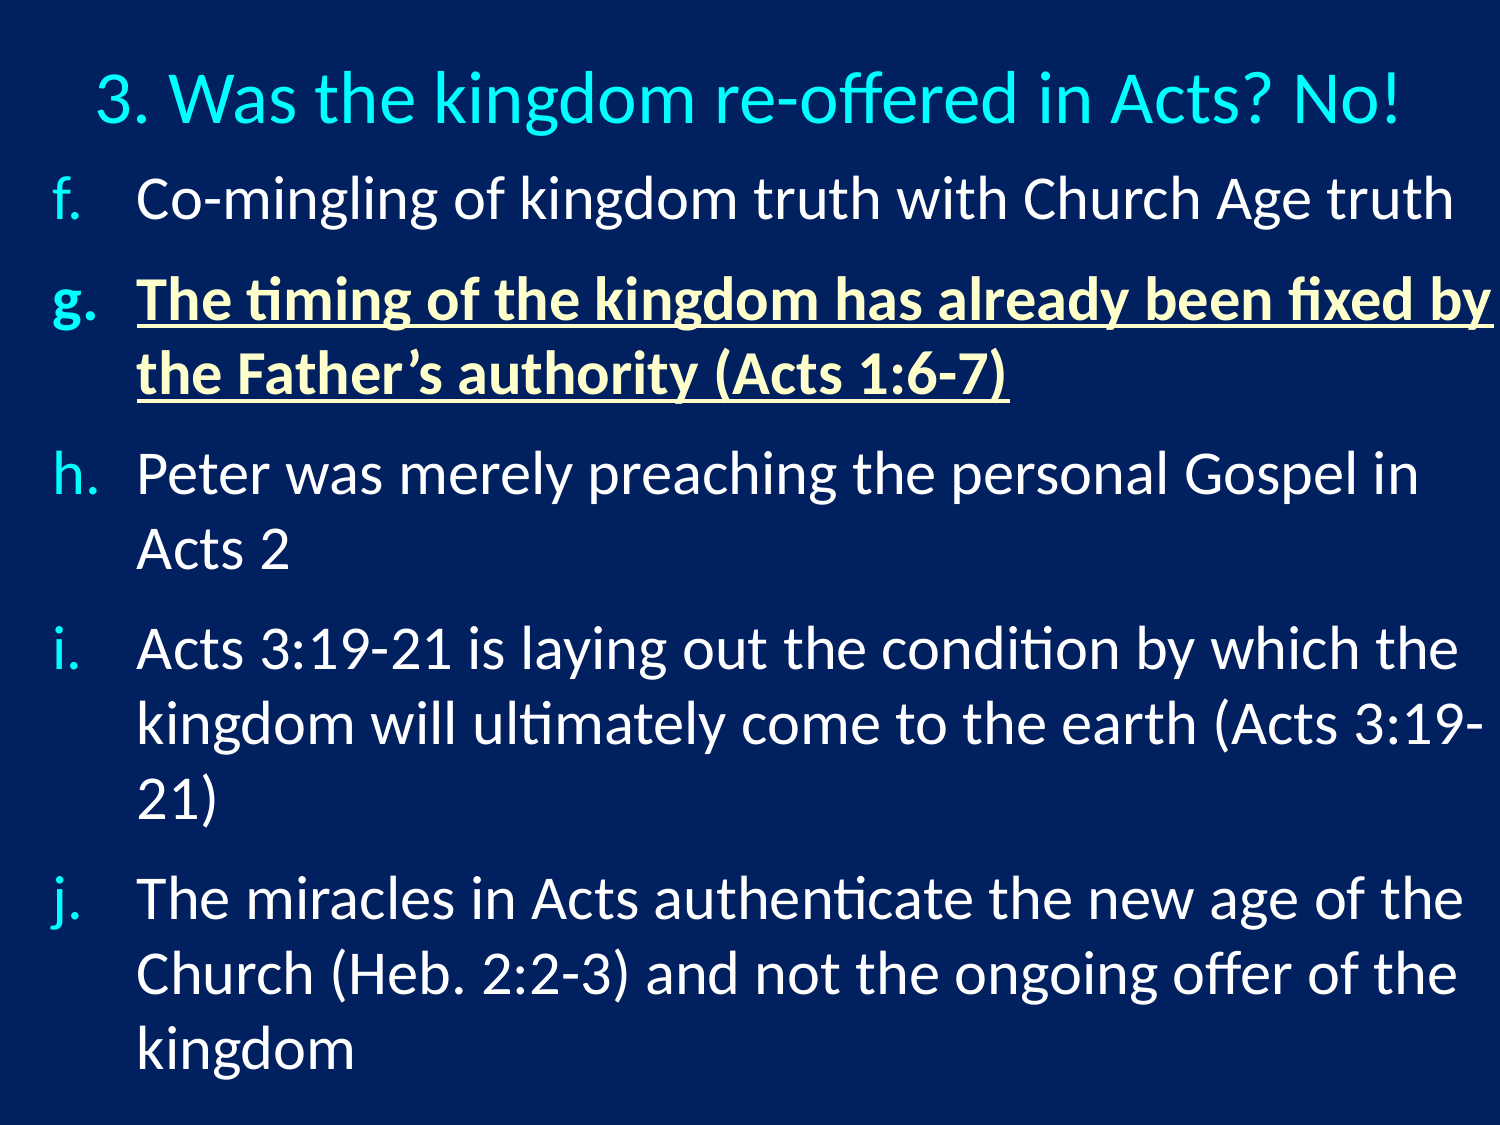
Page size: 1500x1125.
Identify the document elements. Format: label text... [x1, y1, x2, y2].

list Co-mingling of kingdom truth with Church Age truth The timing of the kingdom has already been fixed by the Father’s authority (Acts 1:6-7) Peter was merely preaching the personal Gospel in Acts 2 Acts 3:19-21 is laying out the condition by which the kingdom will ultimately come to the earth (Acts 3:19-21) The miracles in Acts authenticate the new age of the Church (Heb. 2:2-3) and not the ongoing offer of the kingdom [37, 149, 1500, 1013]
title 3. Was the kingdom re-offered in Acts? No! [68, 37, 1432, 151]
